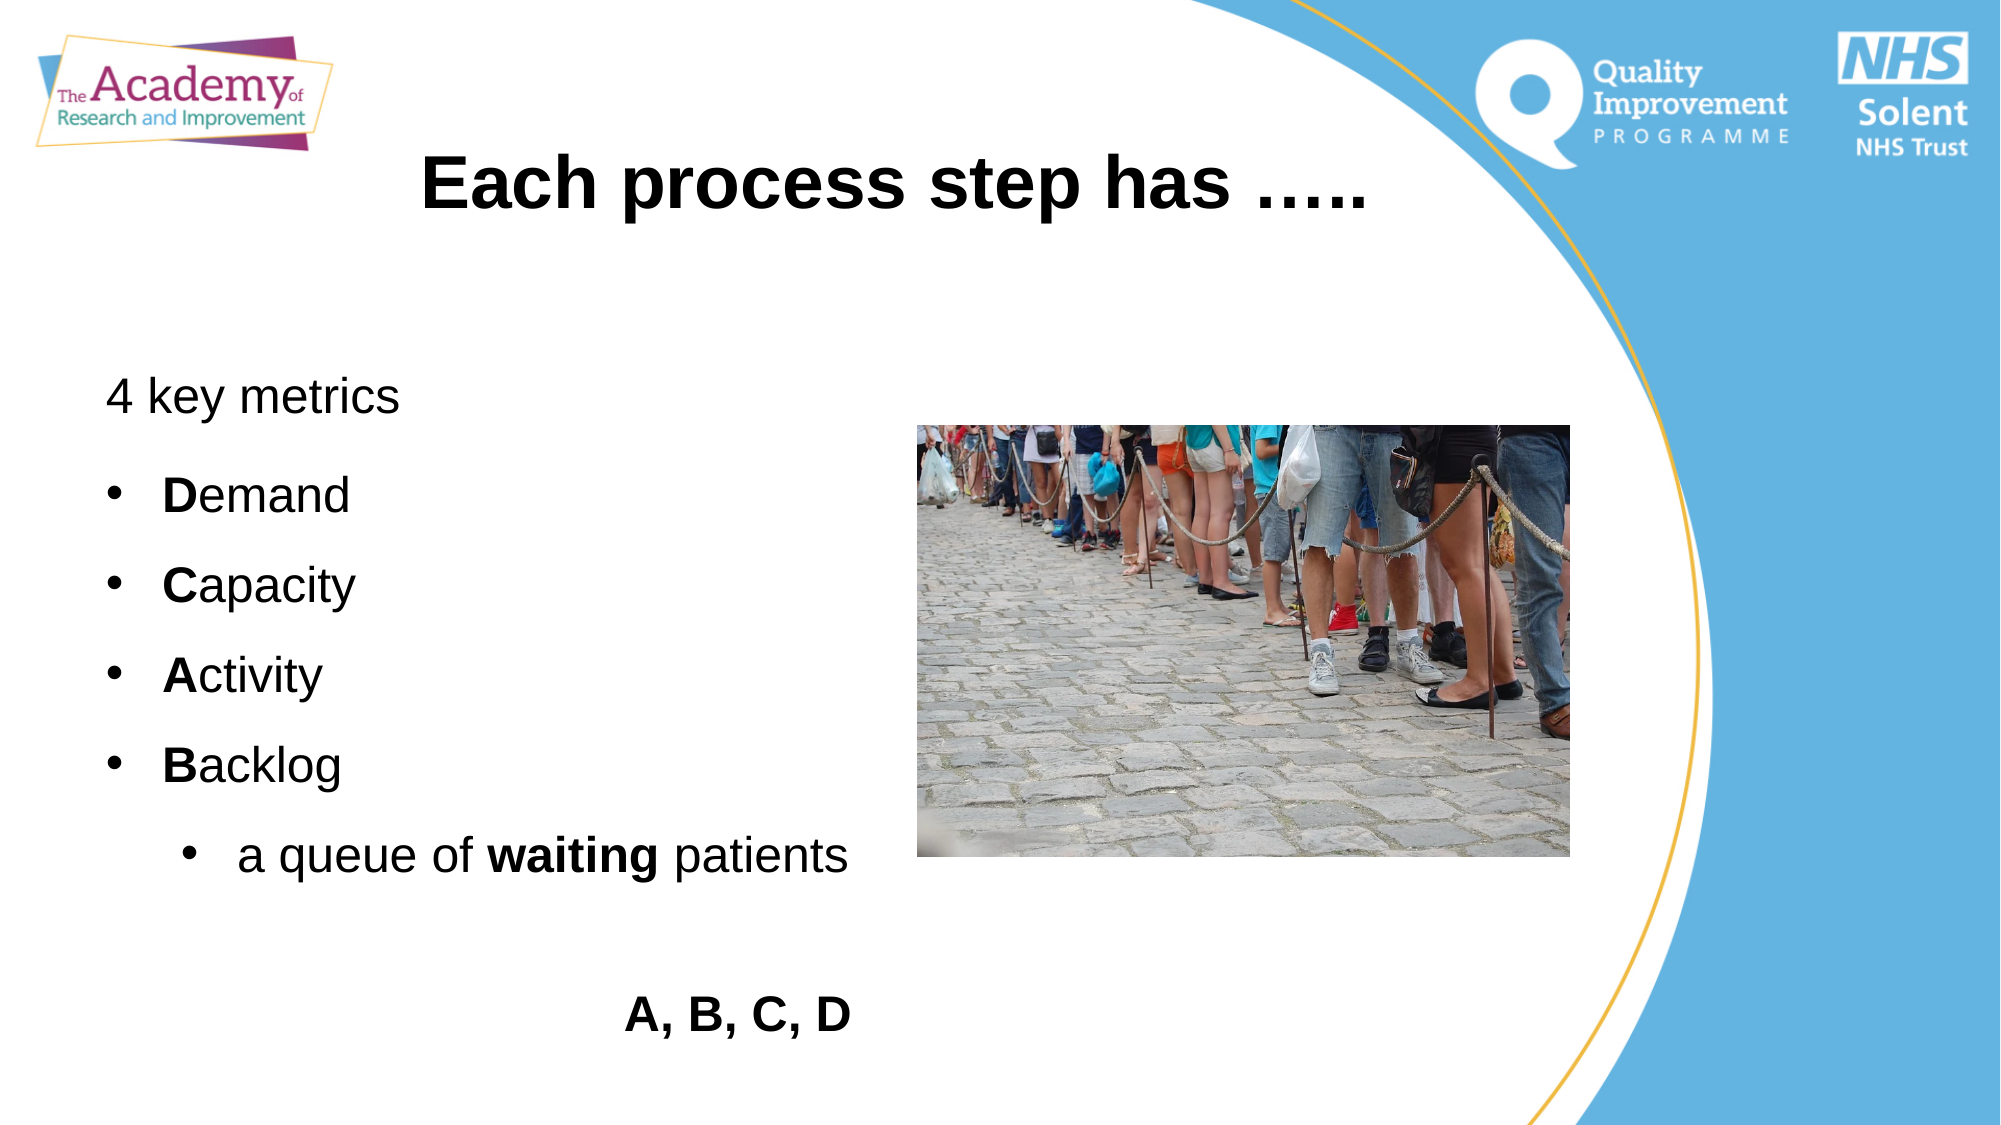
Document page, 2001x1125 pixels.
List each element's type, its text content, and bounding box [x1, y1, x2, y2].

text_box Demand Capacity Activity Backlog a queue of waiting patients [91, 425, 1217, 890]
text_box A, B, C, D [609, 974, 891, 1049]
text_box 4 key metrics [91, 356, 610, 432]
title Each process step has ….. [405, 75, 2000, 293]
picture [0, 0, 2001, 1125]
